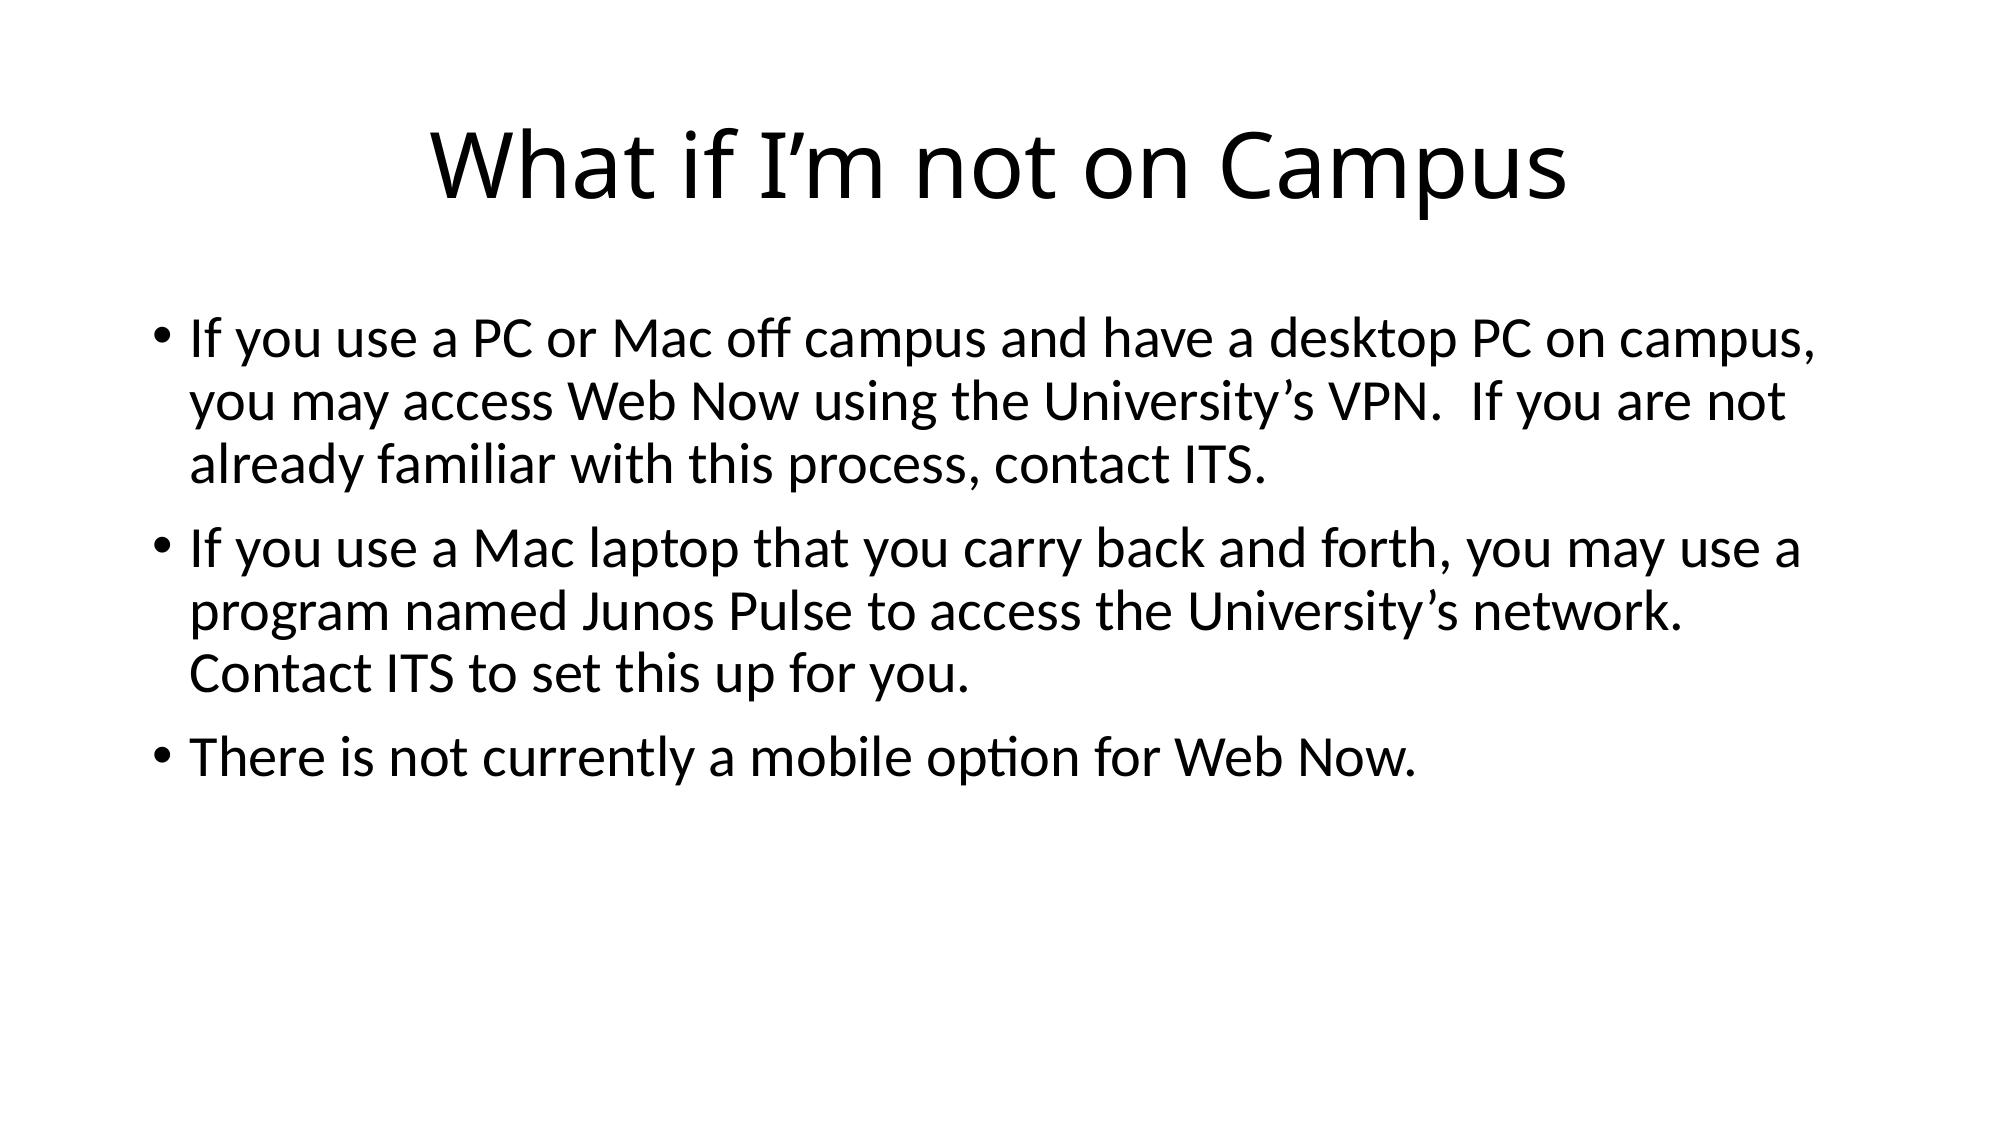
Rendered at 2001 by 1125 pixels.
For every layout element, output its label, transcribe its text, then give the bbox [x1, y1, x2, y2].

title What if I’m not on Campus [137, 59, 1863, 278]
list If you use a PC or Mac off campus and have a desktop PC on campus, you may access Web Now using the University’s VPN. If you are not already familiar with this process, contact ITS. If you use a Mac laptop that you carry back and forth, you may use a program named Junos Pulse to access the University’s network. Contact ITS to set this up for you. There is not currently a mobile option for Web Now. [137, 299, 1863, 1014]
